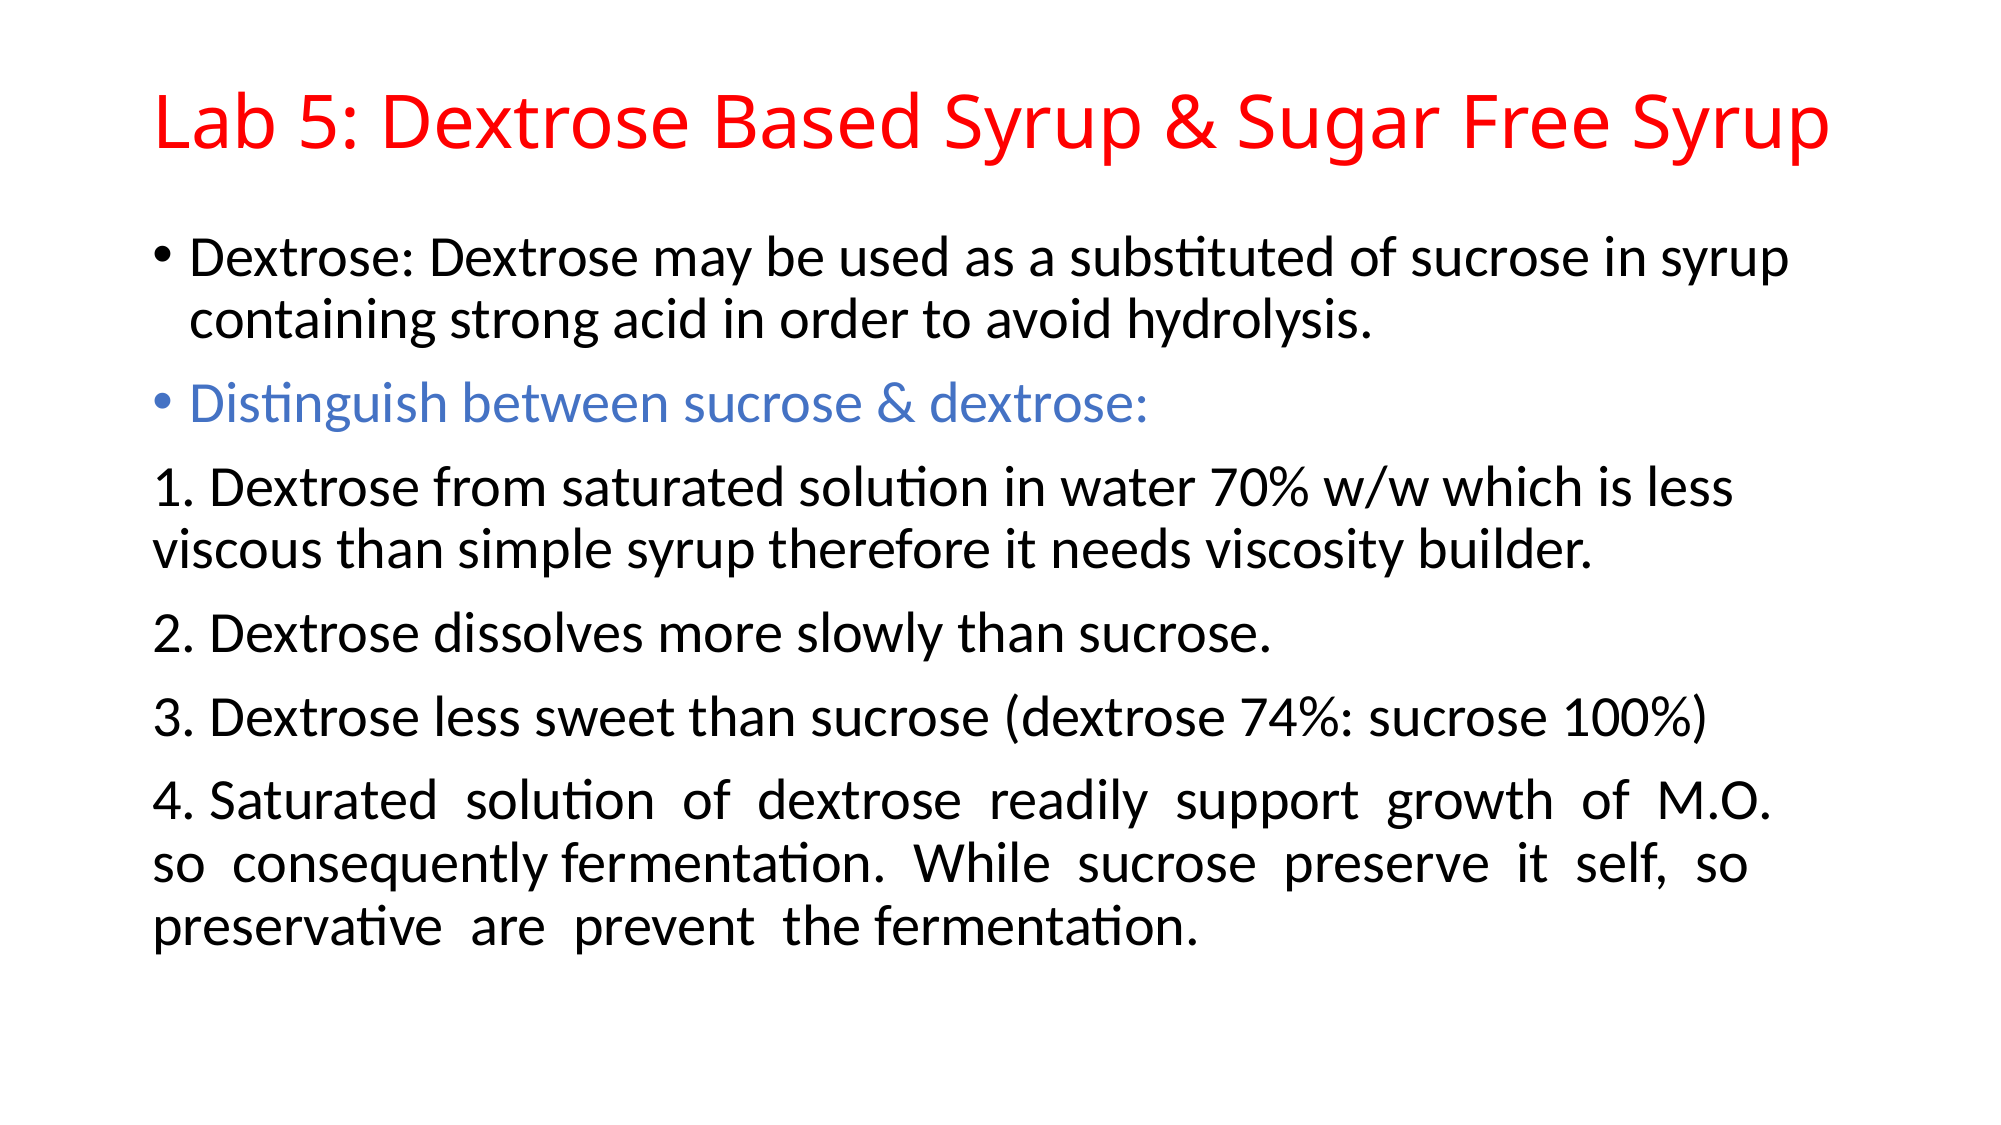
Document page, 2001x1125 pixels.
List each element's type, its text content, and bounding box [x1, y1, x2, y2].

title Lab 5: Dextrose Based Syrup & Sugar Free Syrup [137, 59, 1863, 218]
list Dextrose: Dextrose may be used as a substituted of sucrose in syrup containing strong acid in order to avoid hydrolysis. Distinguish between sucrose & dextrose: 1. Dextrose from saturated solution in water 70% w/w which is less viscous than simple syrup therefore it needs viscosity builder. 2. Dextrose dissolves more slowly than sucrose. 3. Dextrose less sweet than sucrose (dextrose 74%: sucrose 100%) 4. Saturated solution of dextrose readily support growth of M.O. so consequently fermentation. While sucrose preserve it self, so preservative are prevent the fermentation. [137, 218, 1863, 1014]
